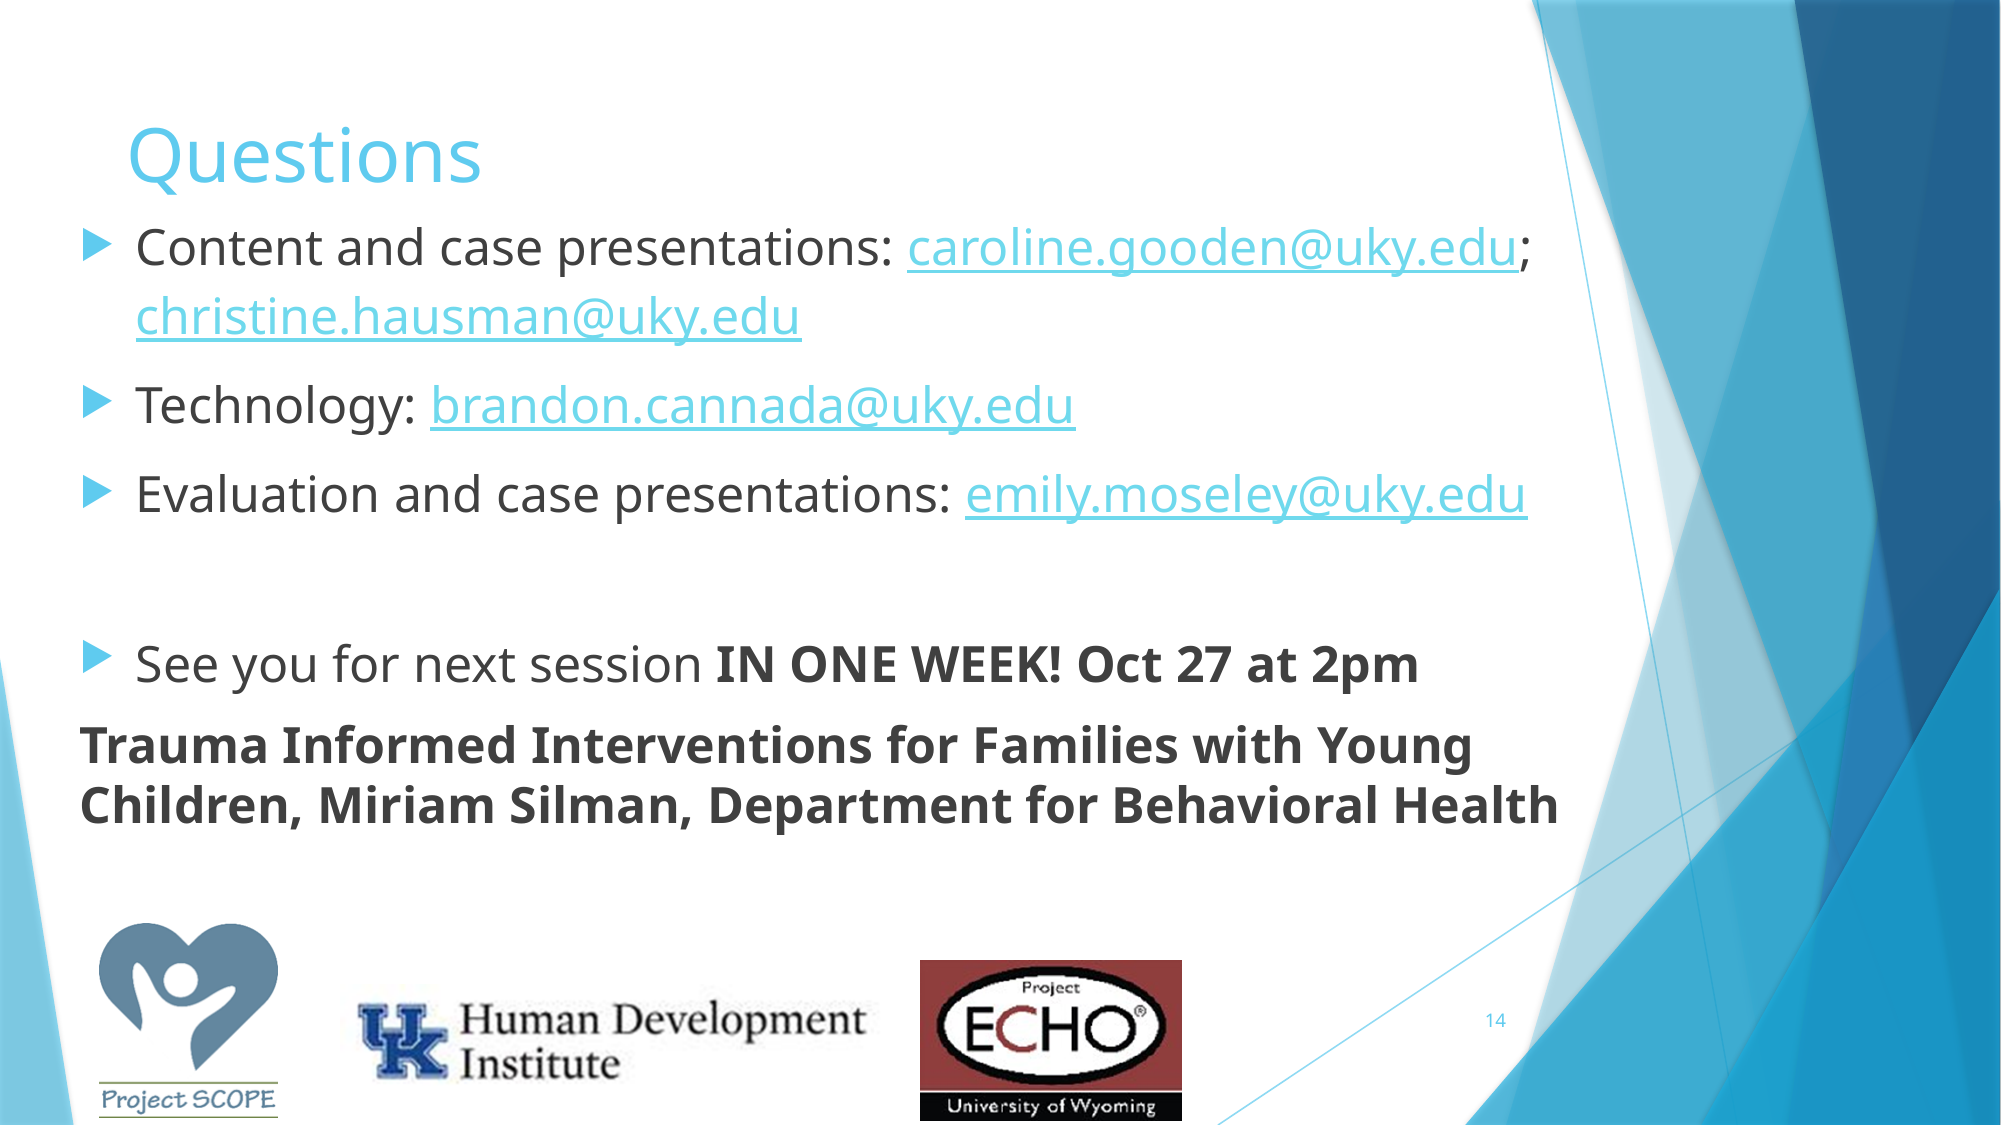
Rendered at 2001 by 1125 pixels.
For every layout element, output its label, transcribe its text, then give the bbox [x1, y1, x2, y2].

picture [99, 923, 278, 1118]
list Content and case presentations: caroline.gooden@uky.edu; christine.hausman@uky.edu Technology: brandon.cannada@uky.edu Evaluation and case presentations: emily.moseley@uky.edu See you for next session IN ONE WEEK! Oct 27 at 2pm Trauma Informed Interventions for Families with Young Children, Miriam Silman, Department for Behavioral Health [64, 208, 1689, 845]
picture [920, 960, 1182, 1121]
picture [340, 984, 902, 1100]
title Questions [111, 99, 1522, 208]
slide_number 14 [1409, 991, 1522, 1051]
